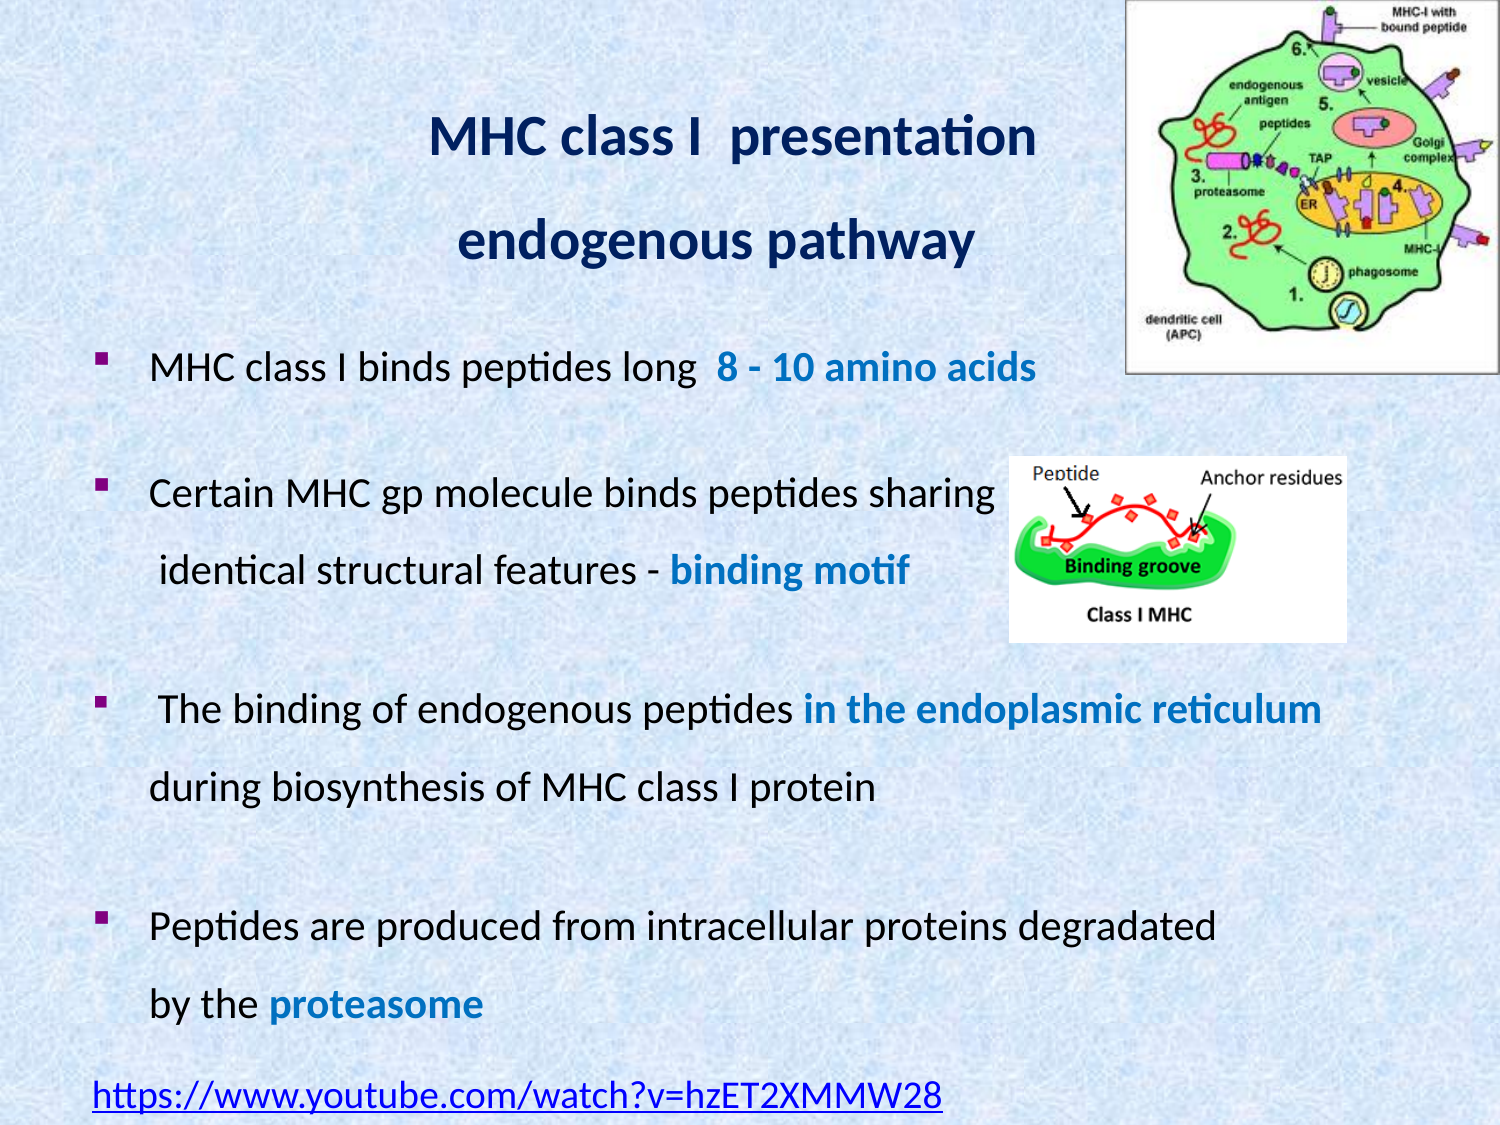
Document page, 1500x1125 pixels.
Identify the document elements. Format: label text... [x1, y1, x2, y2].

title MHC class I presentation endogenous pathway [58, 70, 1120, 305]
list MHC class I binds peptides long 8 - 10 amino acids Certain MHC gp molecule binds peptides sharing identical structural features - binding motif The binding of endogenous peptides in the endoplasmic reticulum during biosynthesis of MHC class I protein Peptides are produced from intracellular proteins degradated by the proteasome https://www.youtube.com/watch?v=hzET2XMMW28 [76, 234, 1454, 1125]
picture [0, 0, 1500, 1125]
picture [1009, 455, 1347, 643]
